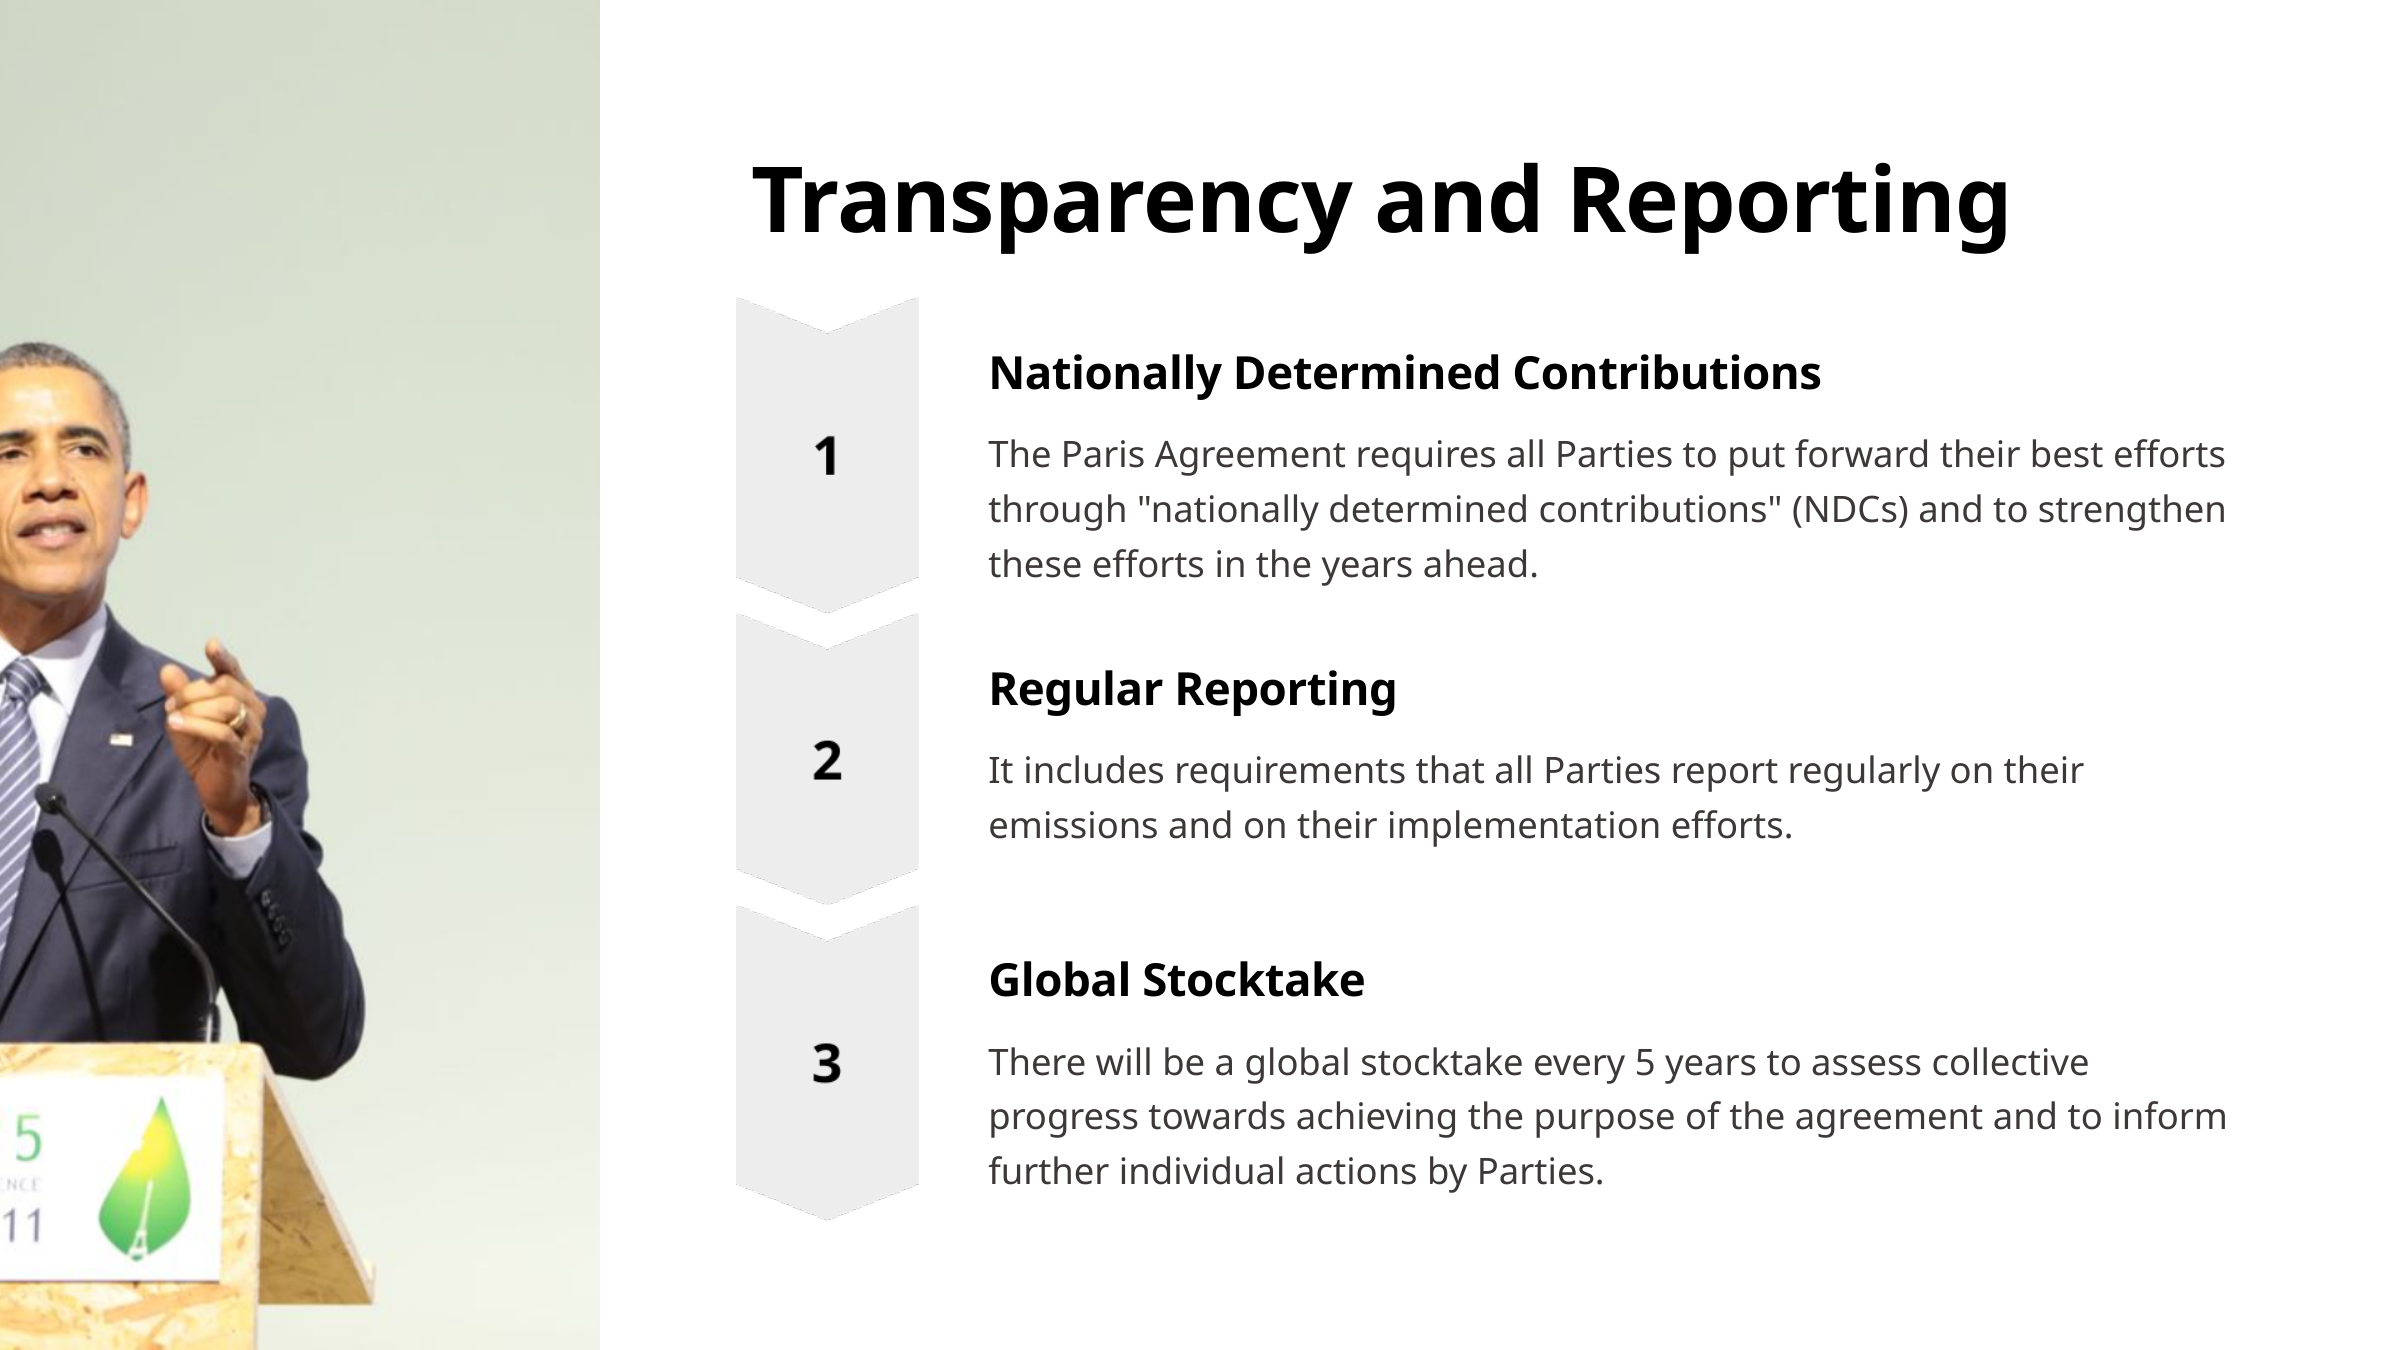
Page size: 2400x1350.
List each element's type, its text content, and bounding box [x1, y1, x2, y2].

text_box [600, 0, 2400, 1350]
text_box Nationally Determined Contributions [973, 334, 1842, 392]
picture [0, 0, 600, 1350]
text_box It includes requirements that all Parties report regularly on their emissions and on their implementation efforts. [973, 728, 2264, 838]
text_box Transparency and Reporting [736, 129, 2073, 244]
text_box There will be a global stocktake every 5 years to assess collective progress towards achieving the purpose of the agreement and to inform further individual actions by Parties. [973, 1020, 2264, 1185]
picture [736, 297, 919, 1221]
text_box Global Stocktake [973, 941, 1430, 999]
text_box Regular Reporting [973, 649, 1430, 707]
text_box The Paris Agreement requires all Parties to put forward their best efforts through "nationally determined contributions" (NDCs) and to strengthen these efforts in the years ahead. [973, 413, 2264, 577]
